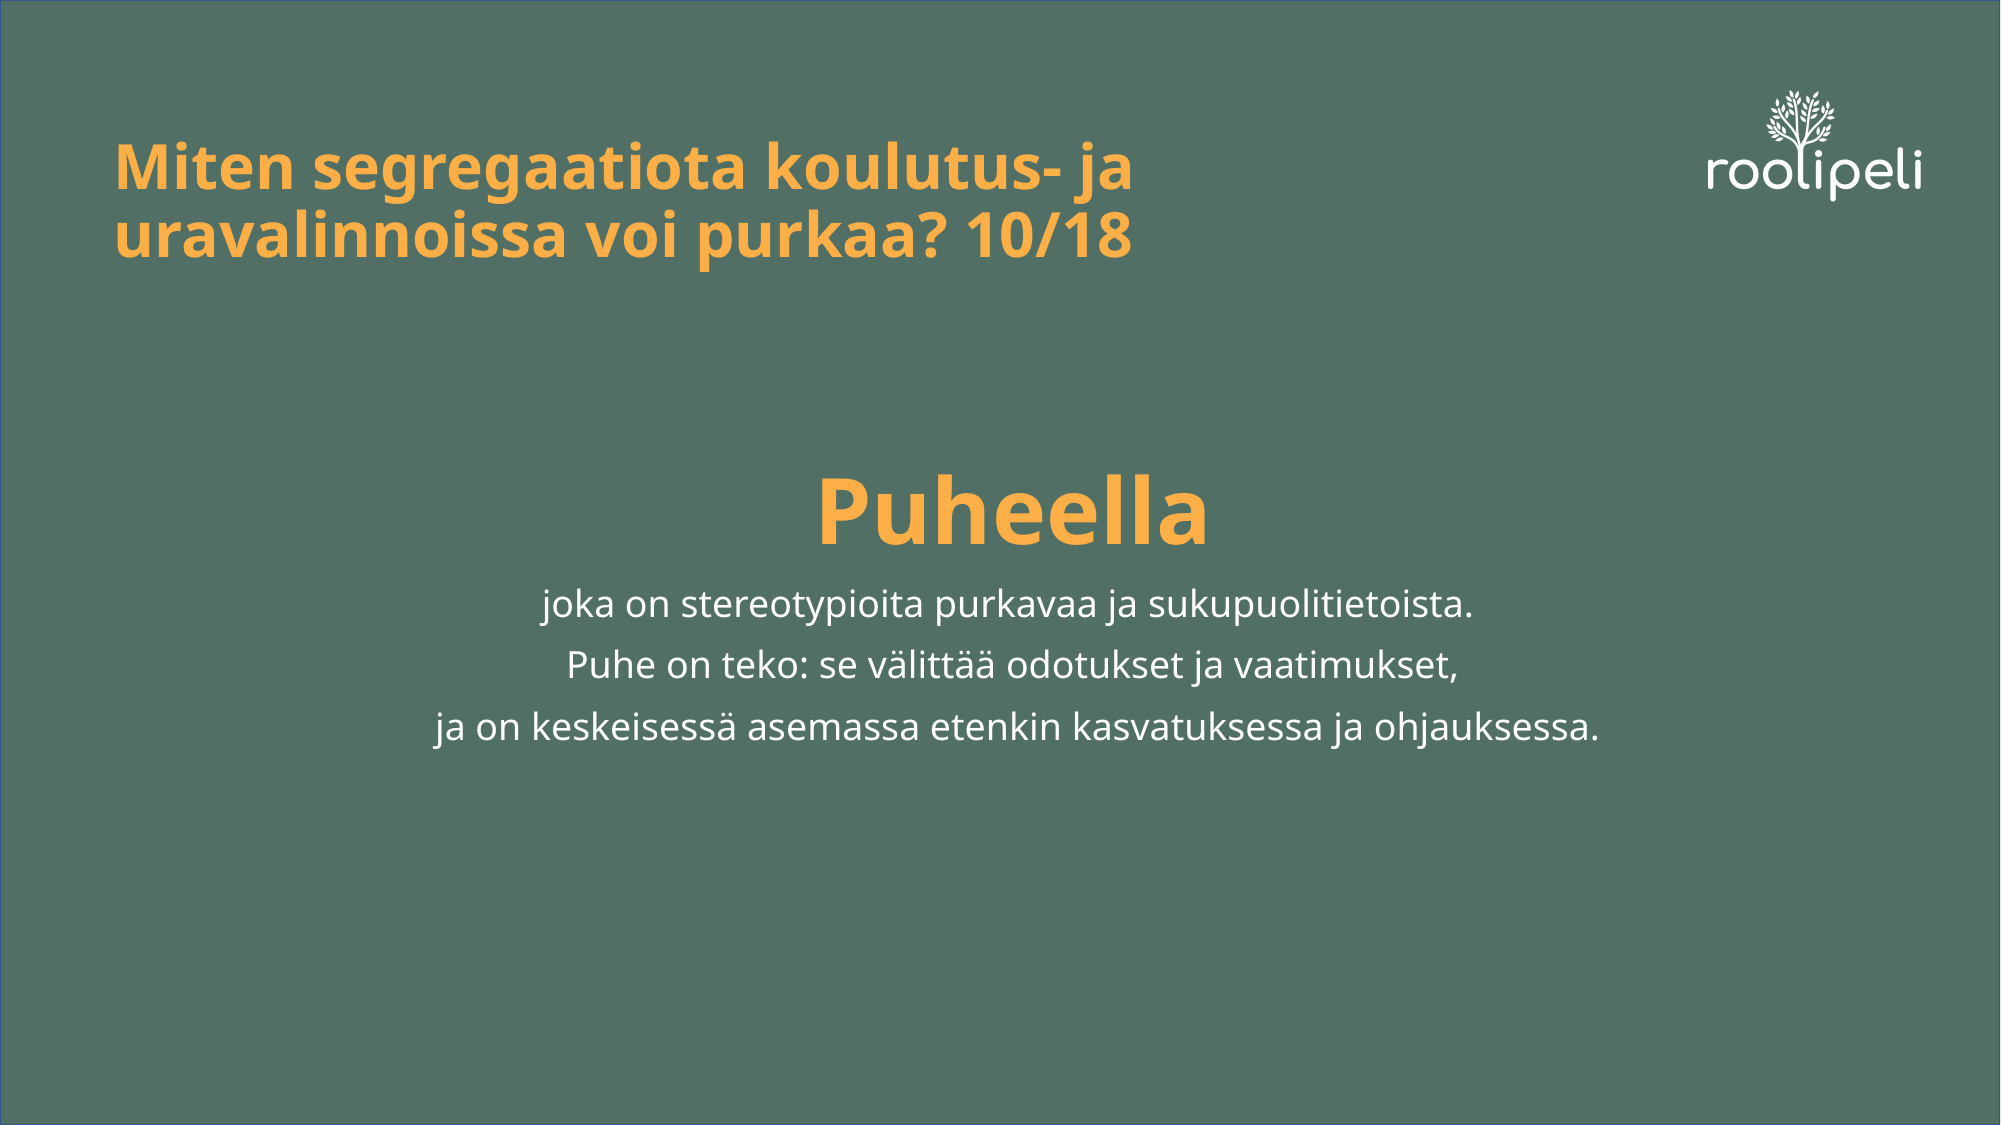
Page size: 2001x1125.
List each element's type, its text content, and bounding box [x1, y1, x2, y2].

title Miten segregaatiota koulutus- ja uravalinnoissa voi purkaa? 10/18 [98, 94, 1389, 312]
picture [1695, 75, 1932, 209]
list Puheella joka on stereotypioita purkavaa ja sukupuolitietoista. Puhe on teko: se välittää odotukset ja vaatimukset, ja on keskeisessä asemassa etenkin kasvatuksessa ja ohjauksessa. [98, 346, 1929, 1017]
